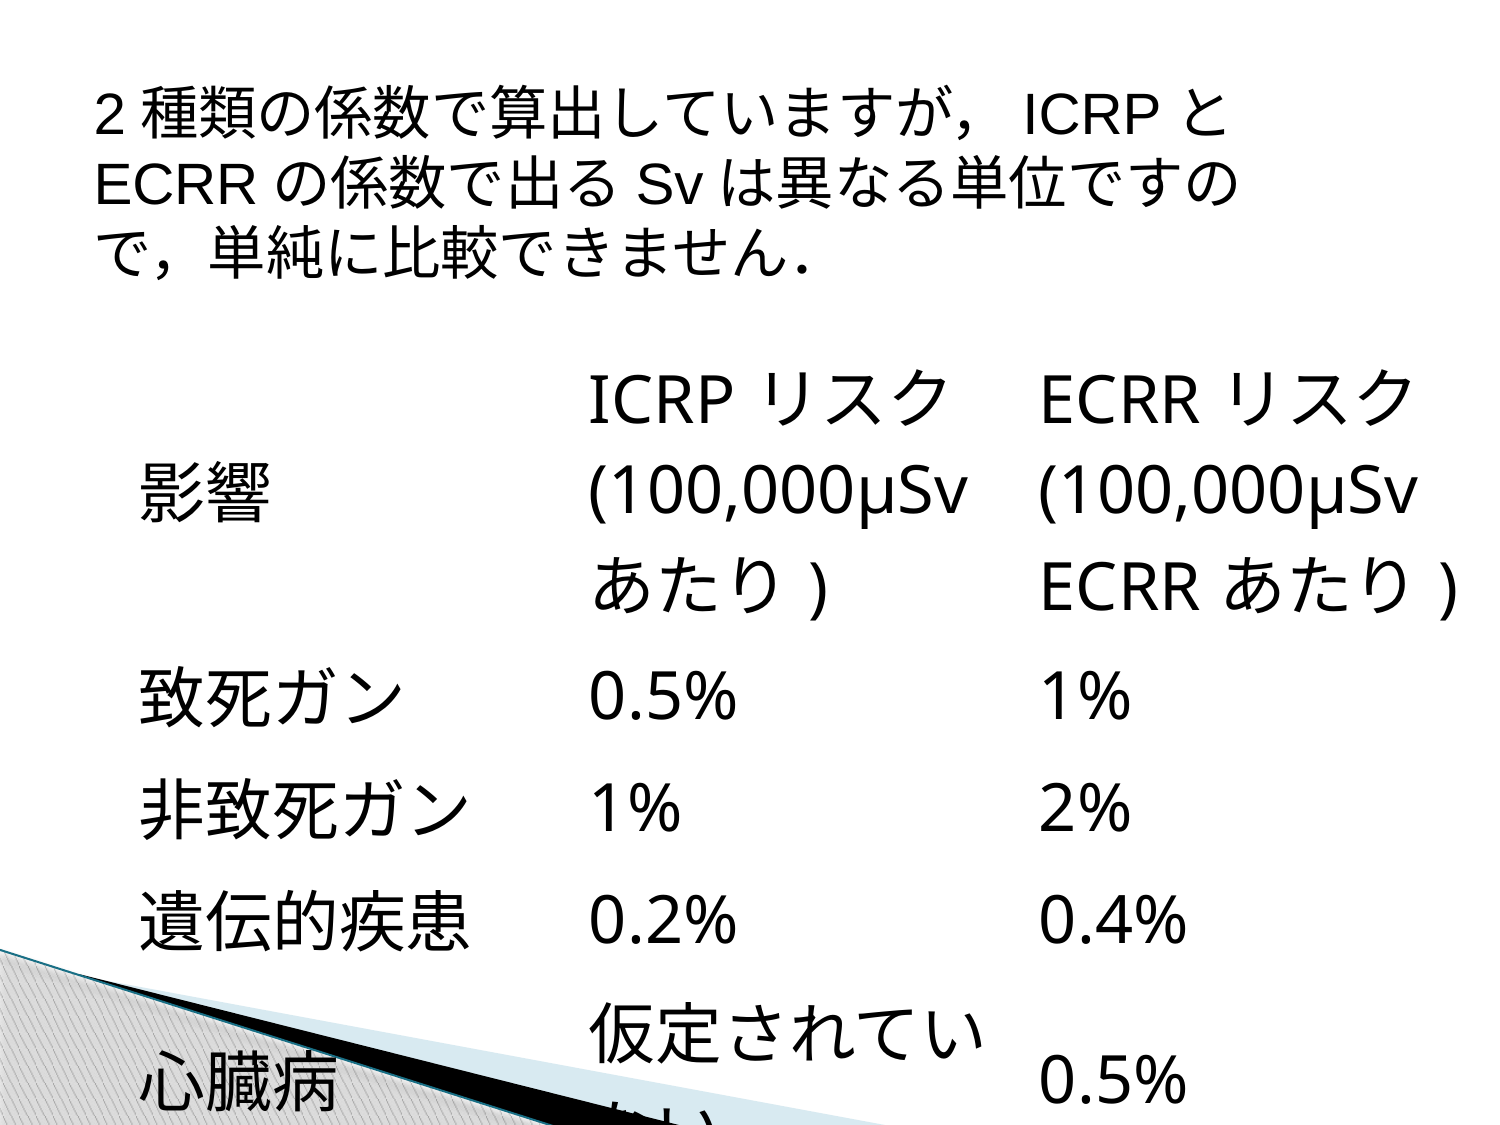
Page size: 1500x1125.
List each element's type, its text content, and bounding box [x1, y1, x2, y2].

table_cell 非致死ガン [124, 750, 574, 861]
table_cell 1% [1024, 638, 1474, 750]
table_cell 0.5% [574, 638, 1024, 750]
table_header ECRRリスク(100,000μSv ECRRあたり) [1024, 338, 1474, 638]
text_box 2種類の係数で算出していますが，ICRPとECRRの係数で出るSvは異なる単位ですので，単純に比較できません． [78, 68, 1297, 384]
table_cell 0.4% [1024, 861, 1474, 973]
table_cell 仮定されていない [574, 973, 1024, 1125]
table_header 影響 [124, 384, 574, 638]
table_cell 0.5% [1024, 973, 1474, 1125]
table_cell 1% [574, 750, 1024, 861]
table_cell 遺伝的疾患 [124, 861, 574, 973]
table_cell 2% [1024, 750, 1474, 861]
table_header ICRPリスク(100,000μSvあたり) [574, 384, 1024, 638]
table_cell 心臓病 [124, 973, 574, 1125]
table_cell 致死ガン [124, 638, 574, 750]
table_cell 0.2% [574, 861, 1024, 973]
